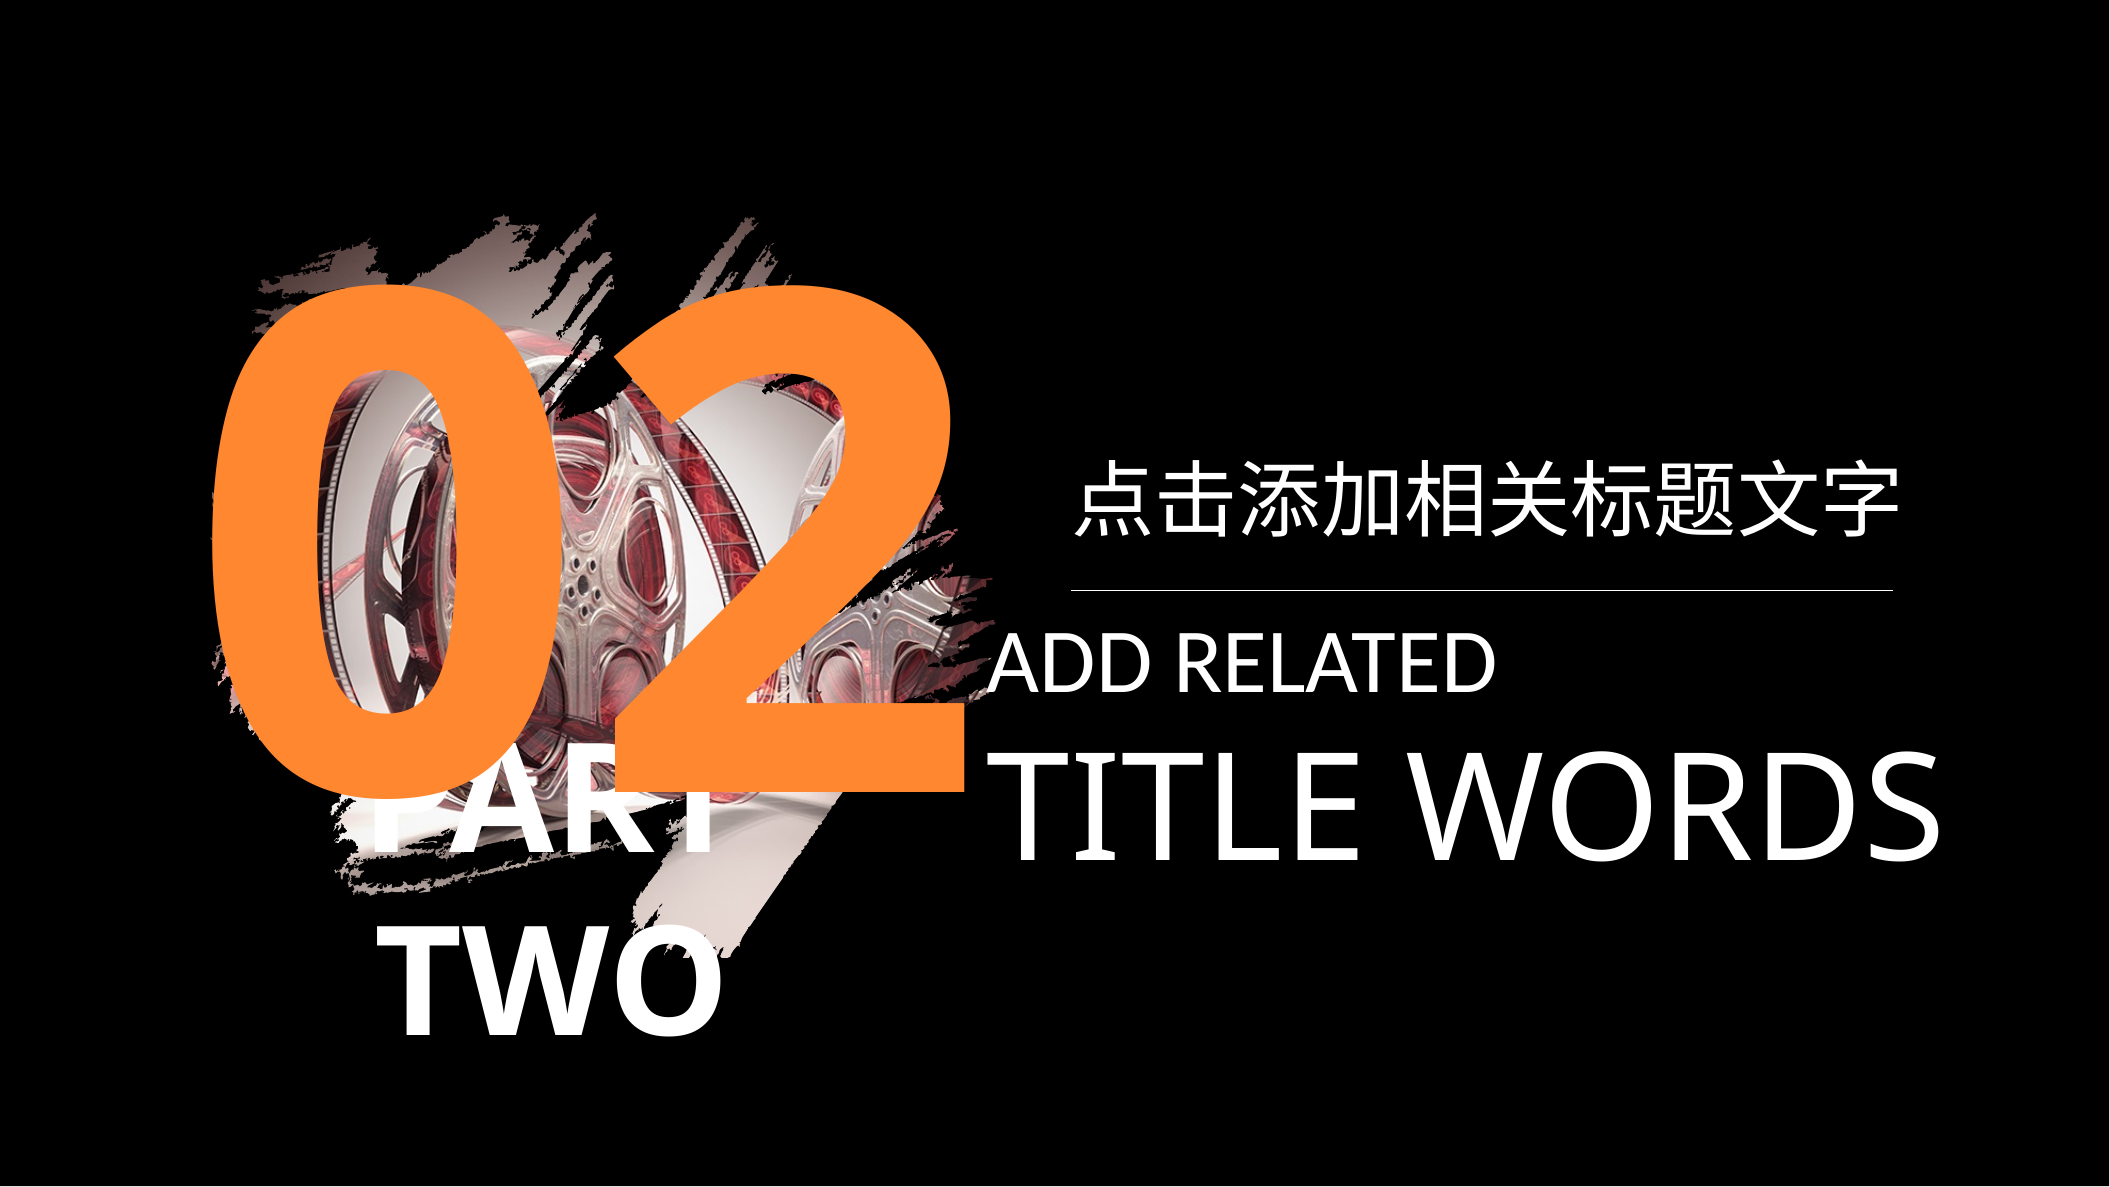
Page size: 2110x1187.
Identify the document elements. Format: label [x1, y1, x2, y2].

text_box [142, 85, 1033, 959]
text_box [1051, 439, 1924, 902]
text_box [0, 0, 2110, 1187]
